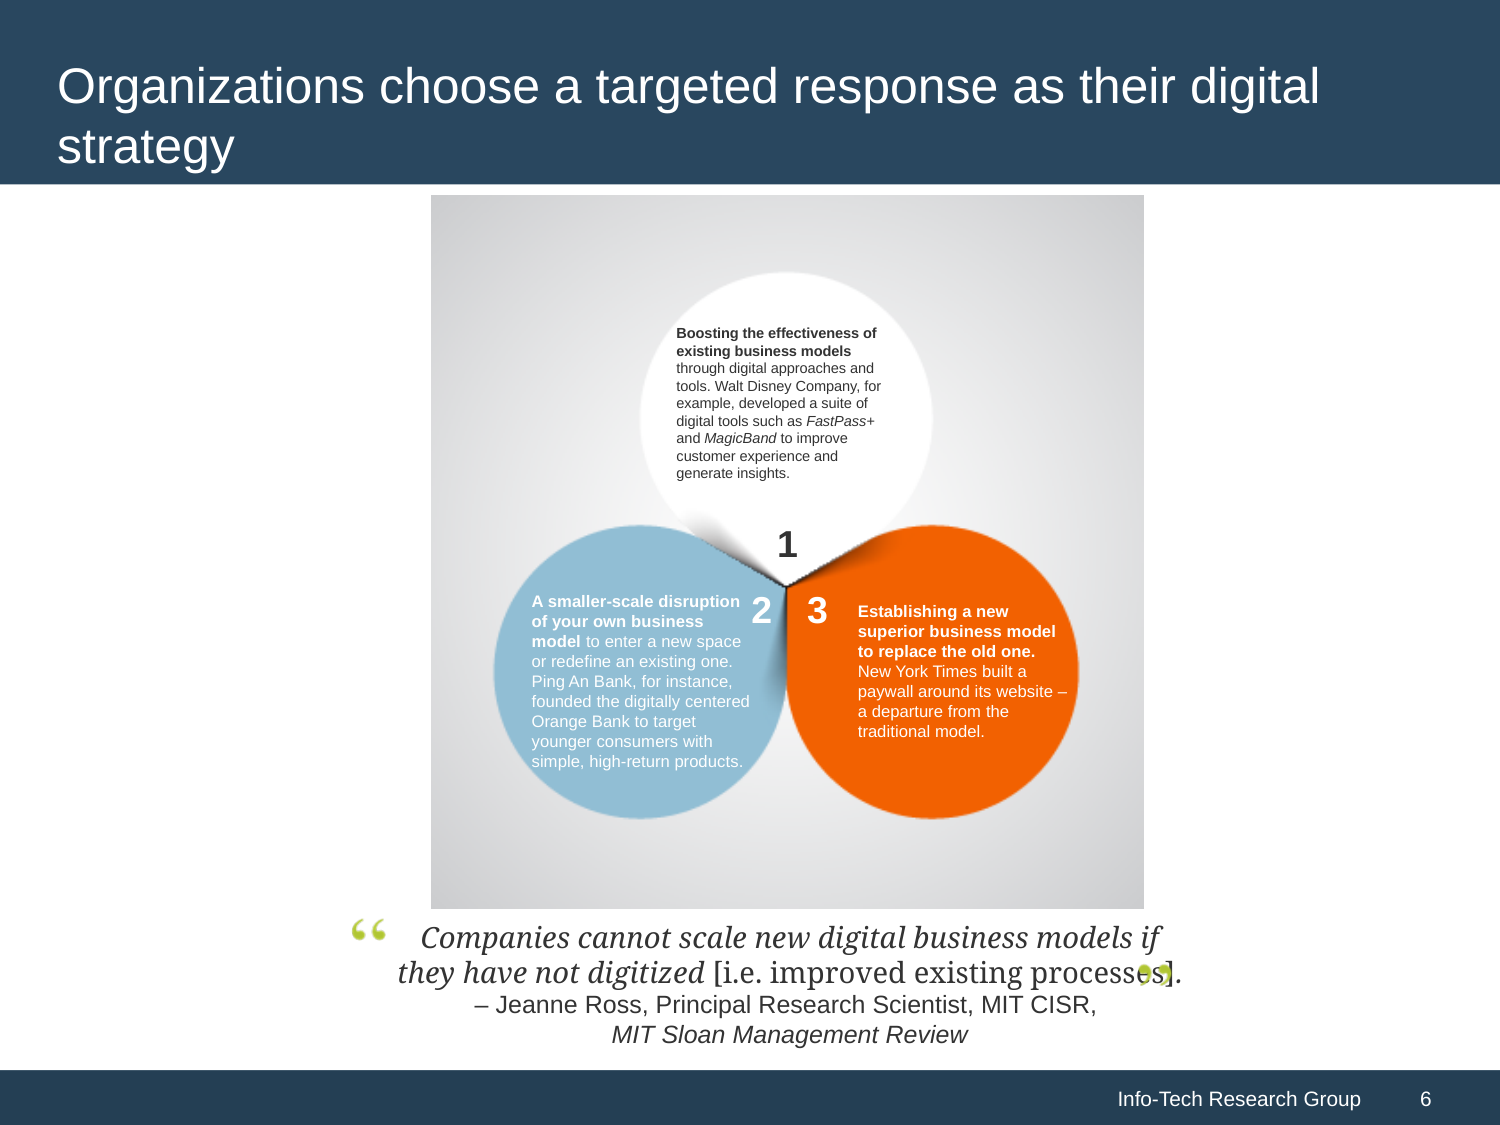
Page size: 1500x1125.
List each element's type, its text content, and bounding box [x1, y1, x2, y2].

text_box Companies cannot scale new digital business models if they have not digitized [i.e. improved existing processes]. – Jeanne Ross, Principal Research Scientist, MIT CISR, MIT Sloan Management Review [376, 911, 1205, 1057]
title Organizations choose a targeted response as their digital strategy [41, 41, 1457, 187]
picture [343, 911, 393, 948]
picture [1132, 949, 1178, 998]
picture [430, 195, 1145, 909]
